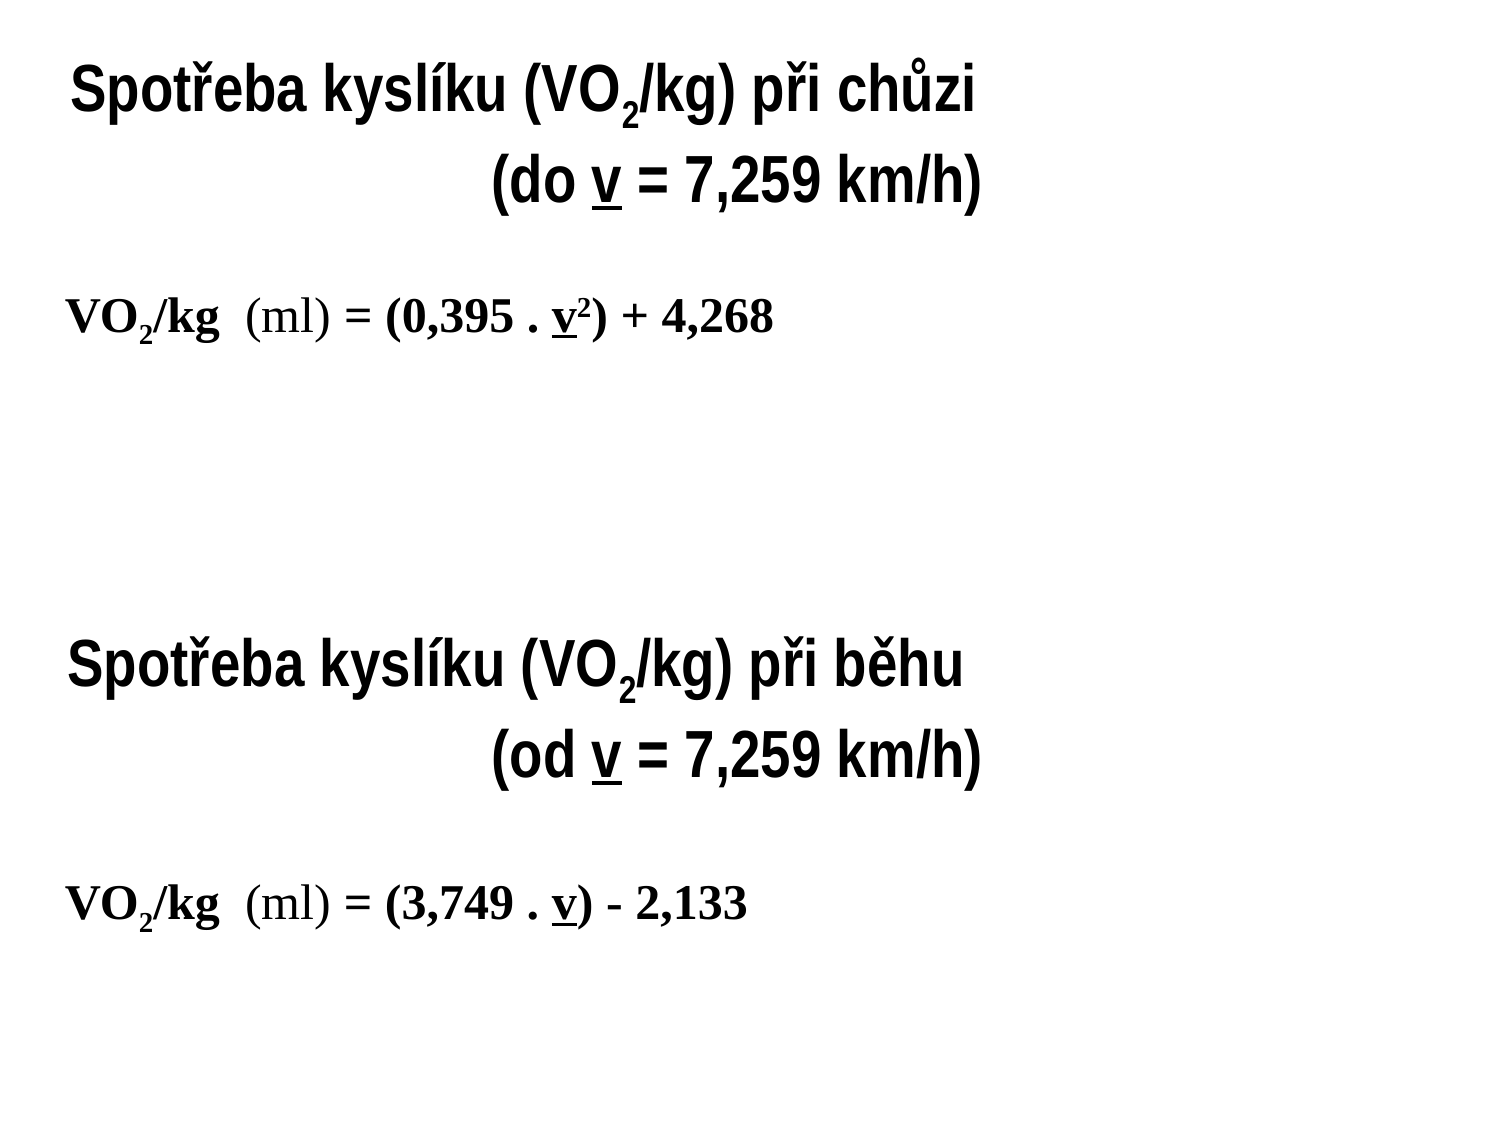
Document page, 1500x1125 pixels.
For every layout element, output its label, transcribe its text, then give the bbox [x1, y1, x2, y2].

text_box Spotřeba kyslíku (VO2/kg) při běhu (od v = 7,259 km/h) [37, 612, 1438, 799]
text_box Spotřeba kyslíku (VO2/kg) při chůzi (do v = 7,259 km/h) [37, 37, 1438, 224]
text_box VO2/kg (ml) = (3,749 . v) - 2,133 [50, 862, 1500, 946]
text_box VO2/kg (ml) = (0,395 . v2) + 4,268 [50, 274, 1438, 358]
